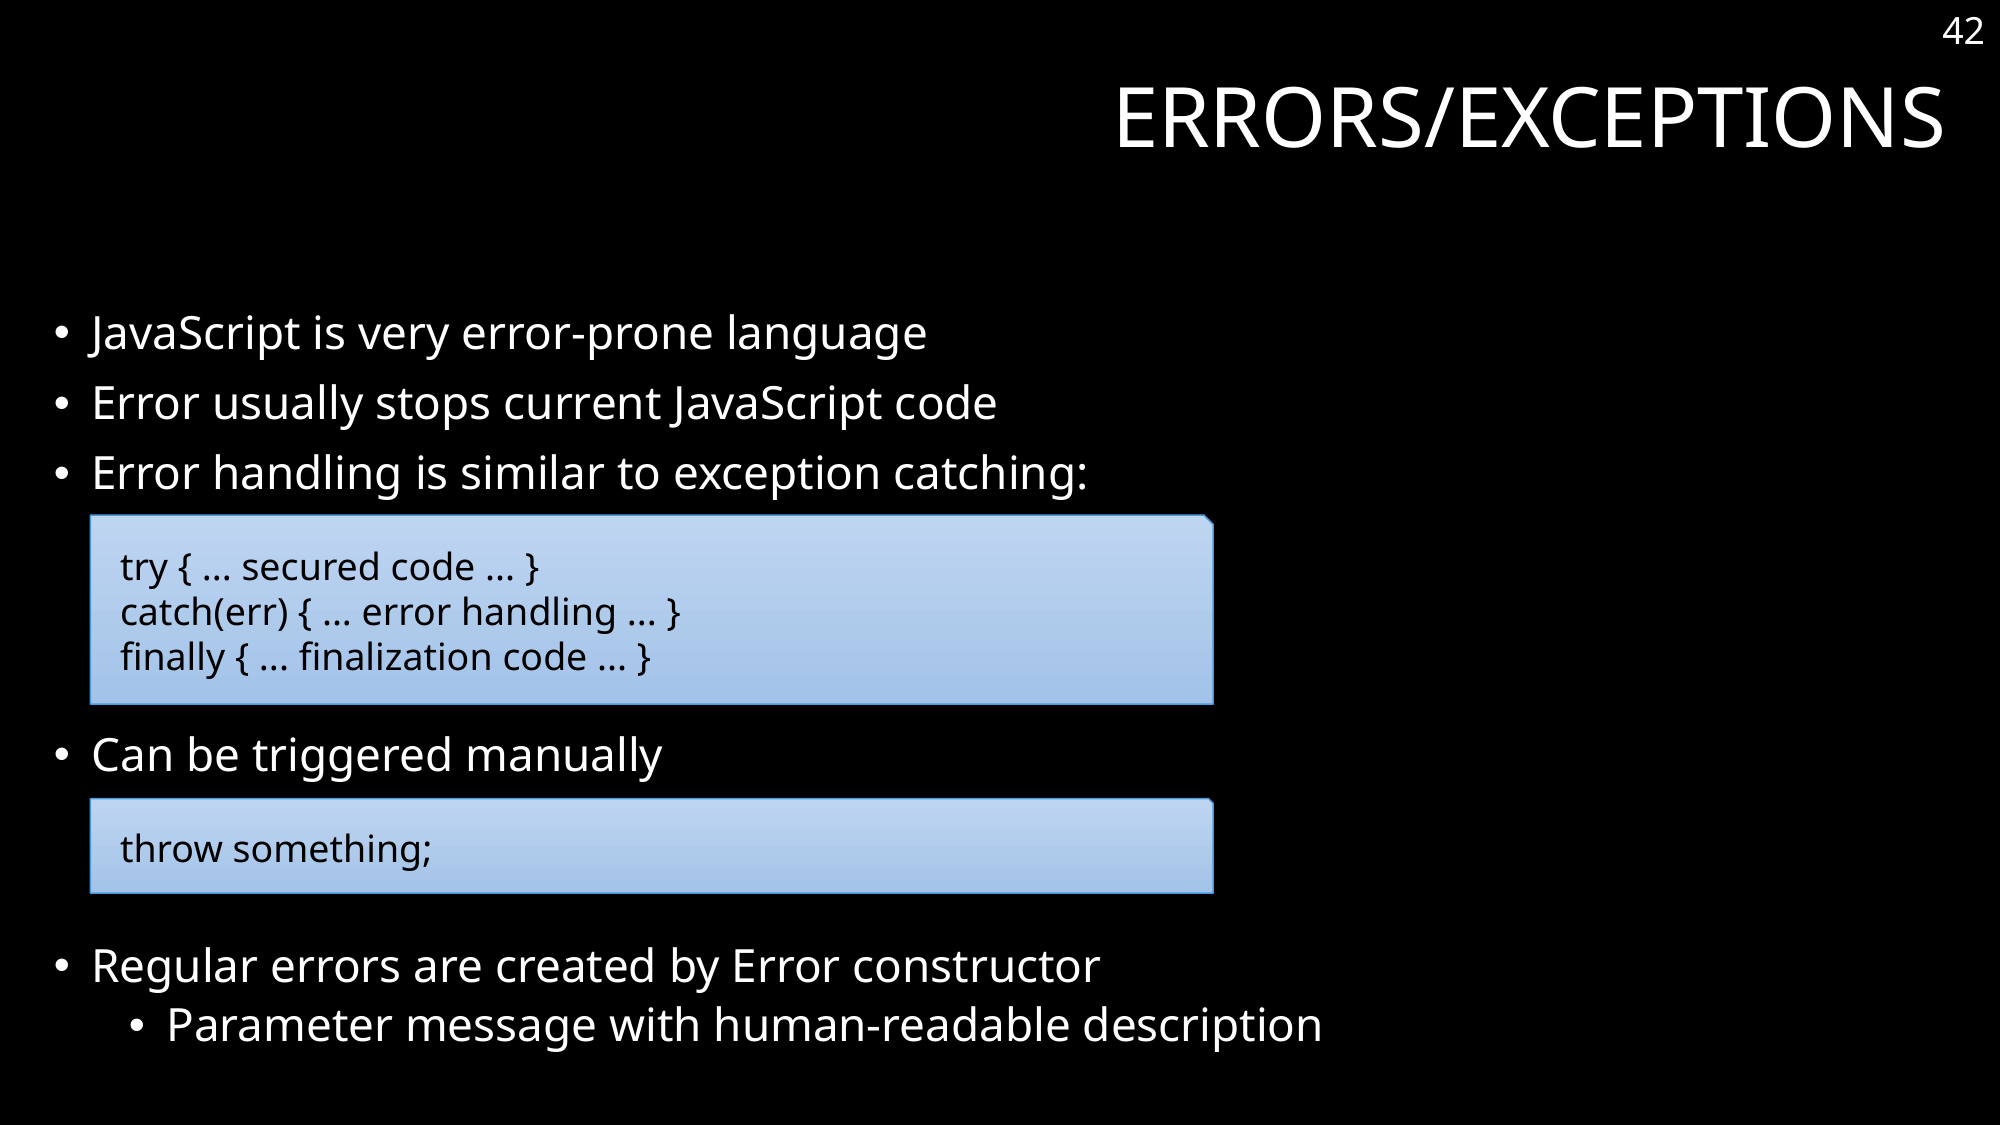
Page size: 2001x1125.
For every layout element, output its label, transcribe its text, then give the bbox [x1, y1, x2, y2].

text_box throw something; [89, 797, 1214, 894]
slide_number 42 [1567, 0, 2000, 60]
title Errors/Exceptions [39, 68, 1961, 281]
text_box try { ... secured code ... } catch(err) { ... error handling ... } finally { ... finalization code ... } [89, 514, 1214, 705]
list JavaScript is very error-prone language Error usually stops current JavaScript code Error handling is similar to exception catching: Can be triggered manually Regular errors are created by Error constructor Parameter message with human-readable description [39, 302, 1961, 1057]
